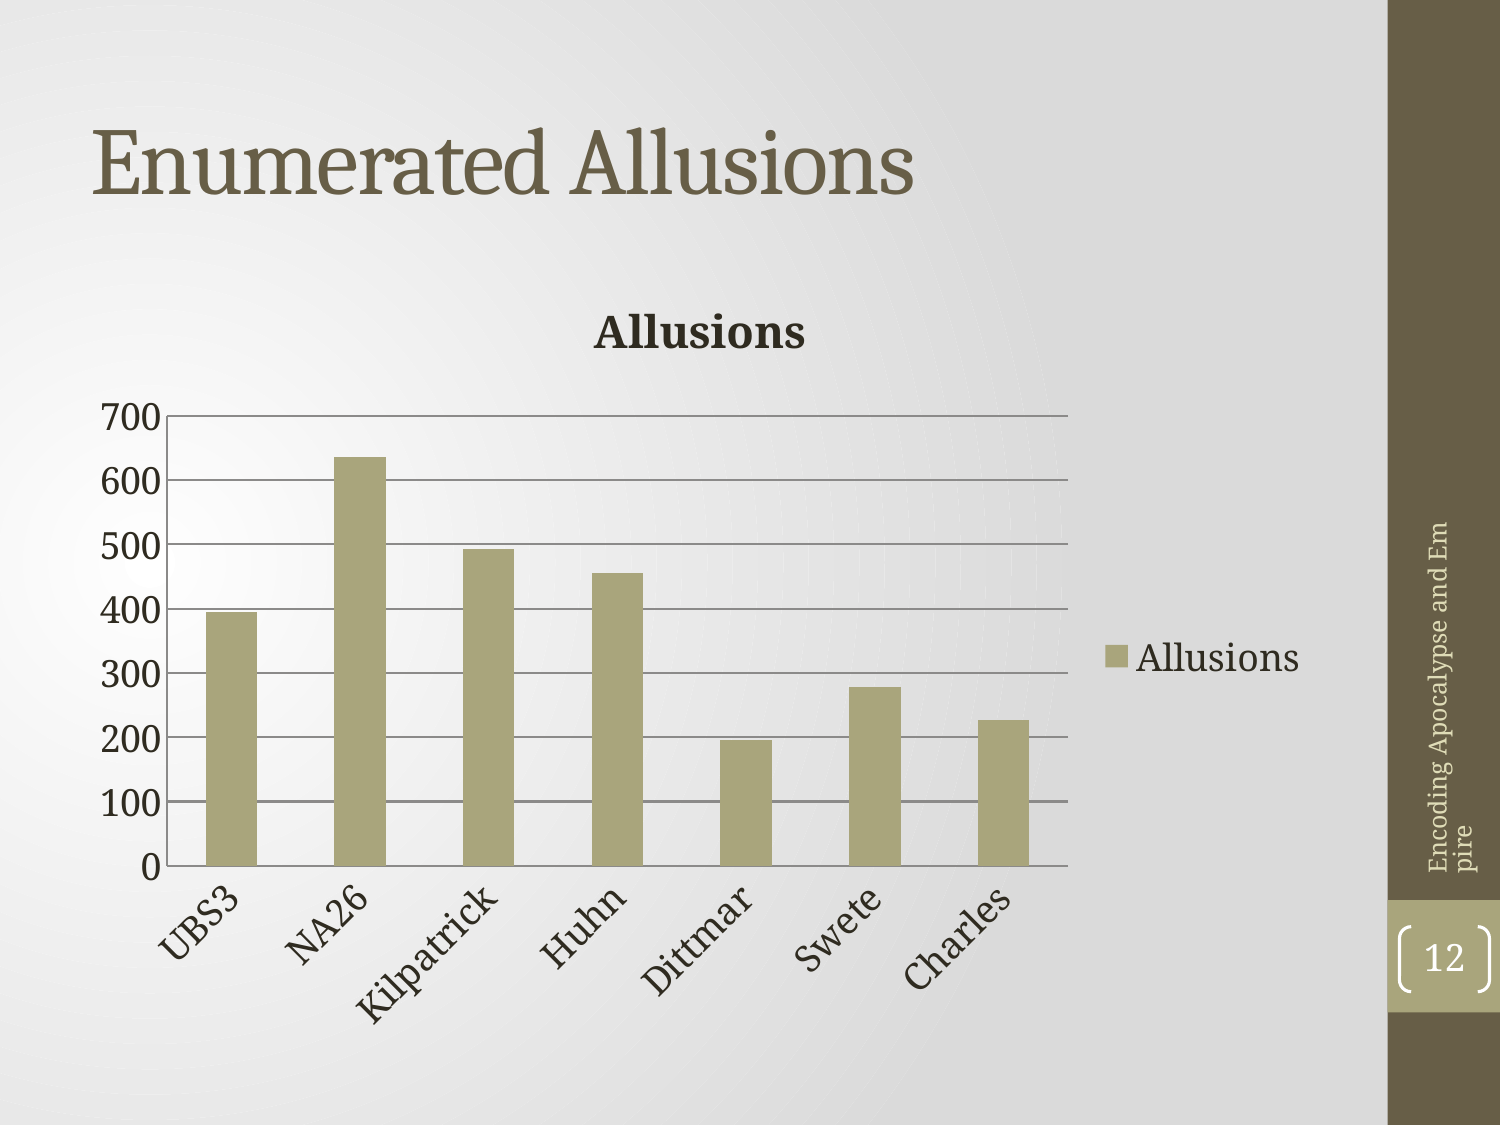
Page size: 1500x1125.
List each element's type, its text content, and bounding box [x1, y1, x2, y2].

footer Encoding Apocalypse and Empire [1408, 500, 1469, 889]
title Enumerated Allusions [75, 62, 1325, 250]
chart [74, 261, 1326, 1051]
slide_number 12 [1397, 925, 1492, 994]
